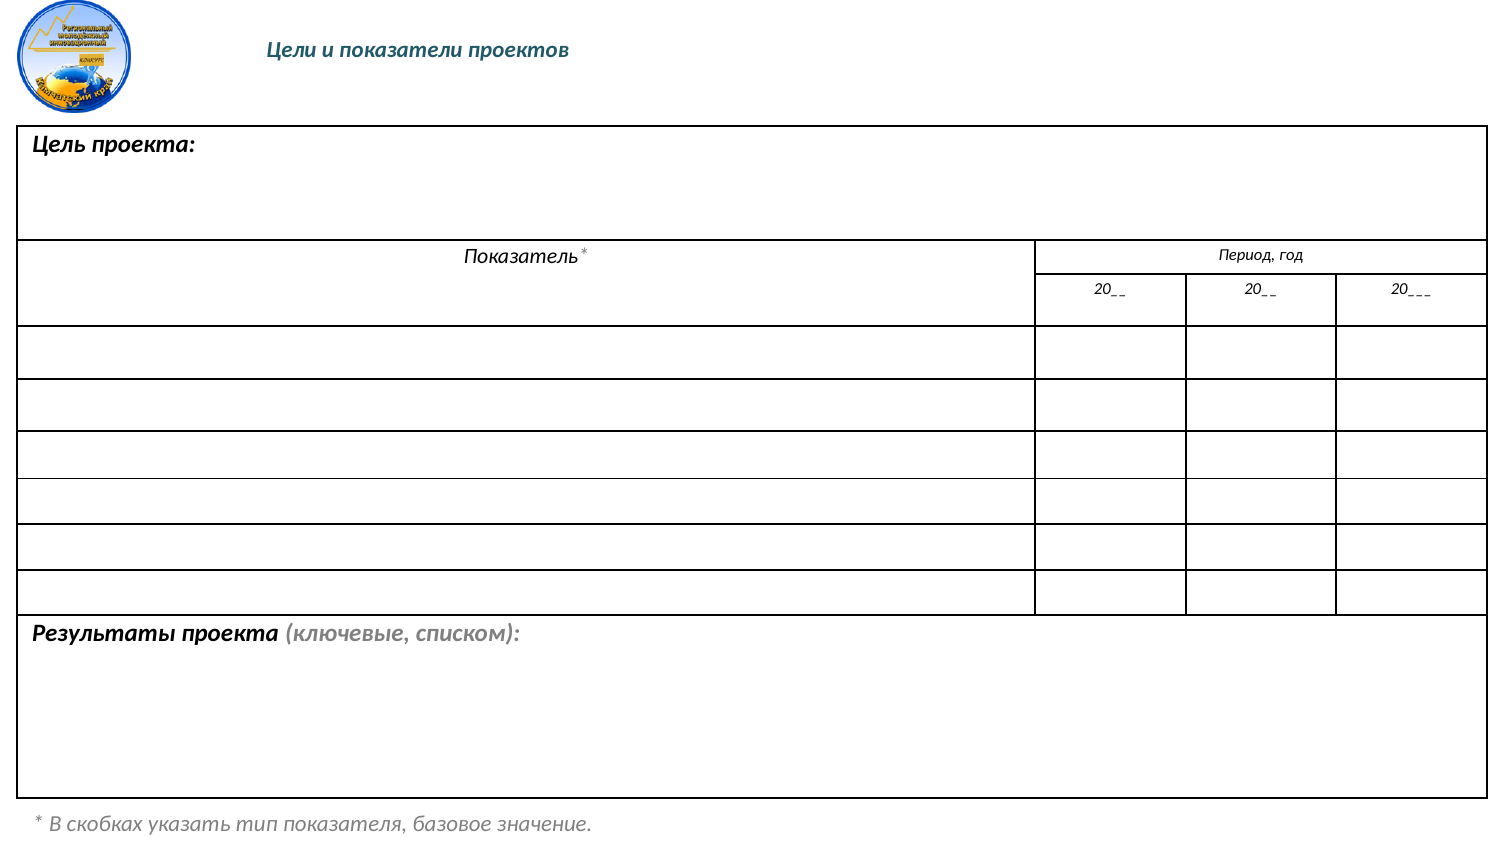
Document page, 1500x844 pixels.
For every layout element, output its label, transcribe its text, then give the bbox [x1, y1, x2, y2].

table_cell [18, 327, 1034, 378]
table_cell [18, 571, 1034, 614]
table_header Цель проекта: [18, 127, 1486, 239]
table_cell [18, 525, 1034, 569]
table_cell [1337, 525, 1486, 569]
table_cell 20__ [1036, 275, 1185, 325]
table_cell [1337, 327, 1486, 378]
table_cell Показатель* [18, 241, 1034, 325]
table_cell [1187, 525, 1335, 569]
table_cell 20__ [1187, 275, 1335, 325]
table_cell [1036, 327, 1185, 378]
table_cell [1337, 479, 1486, 523]
table_cell [1337, 380, 1486, 430]
table_cell [18, 479, 1034, 523]
table_cell [1187, 432, 1335, 478]
text_box Цели и показатели проектов [135, 27, 768, 70]
table_cell [1187, 479, 1335, 523]
table_cell [1036, 380, 1185, 430]
table_cell [1337, 432, 1486, 478]
table_cell [1187, 380, 1335, 430]
table_cell Результаты проекта (ключевые, списком): [18, 616, 1486, 797]
table_cell Период, год [1036, 241, 1486, 273]
table_cell [1036, 432, 1185, 478]
table_cell [1187, 571, 1335, 614]
table_cell [18, 380, 1034, 430]
picture [16, 0, 131, 113]
table_cell [18, 432, 1034, 478]
table_cell [1187, 327, 1335, 378]
table_cell [1036, 525, 1185, 569]
text_box * В скобках указать тип показателя, базовое значение. [17, 800, 750, 844]
table_cell [1036, 571, 1185, 614]
table_cell 20___ [1337, 275, 1486, 325]
table_cell [1036, 479, 1185, 523]
table_cell [1337, 571, 1486, 614]
